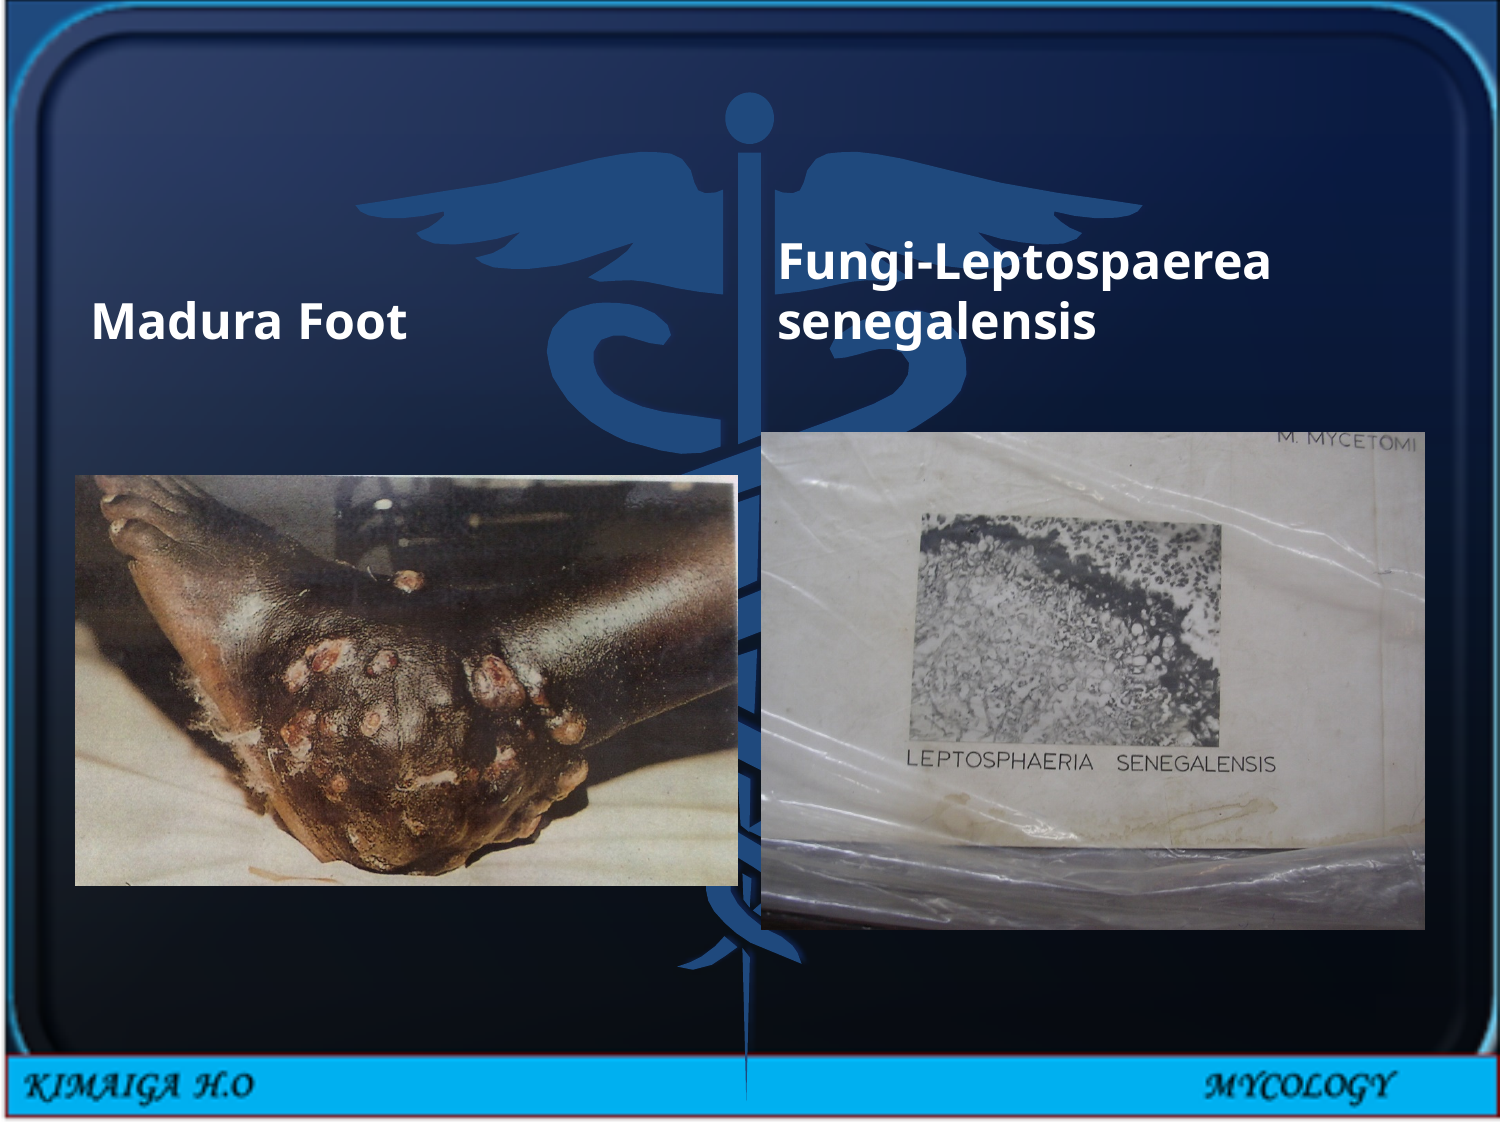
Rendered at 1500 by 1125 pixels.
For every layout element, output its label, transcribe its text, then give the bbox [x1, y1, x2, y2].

list Fungi-Leptospaerea senegalensis [761, 251, 1425, 357]
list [74, 475, 738, 887]
picture [0, 0, 1500, 1125]
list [761, 431, 1426, 930]
list Madura Foot [75, 251, 738, 357]
